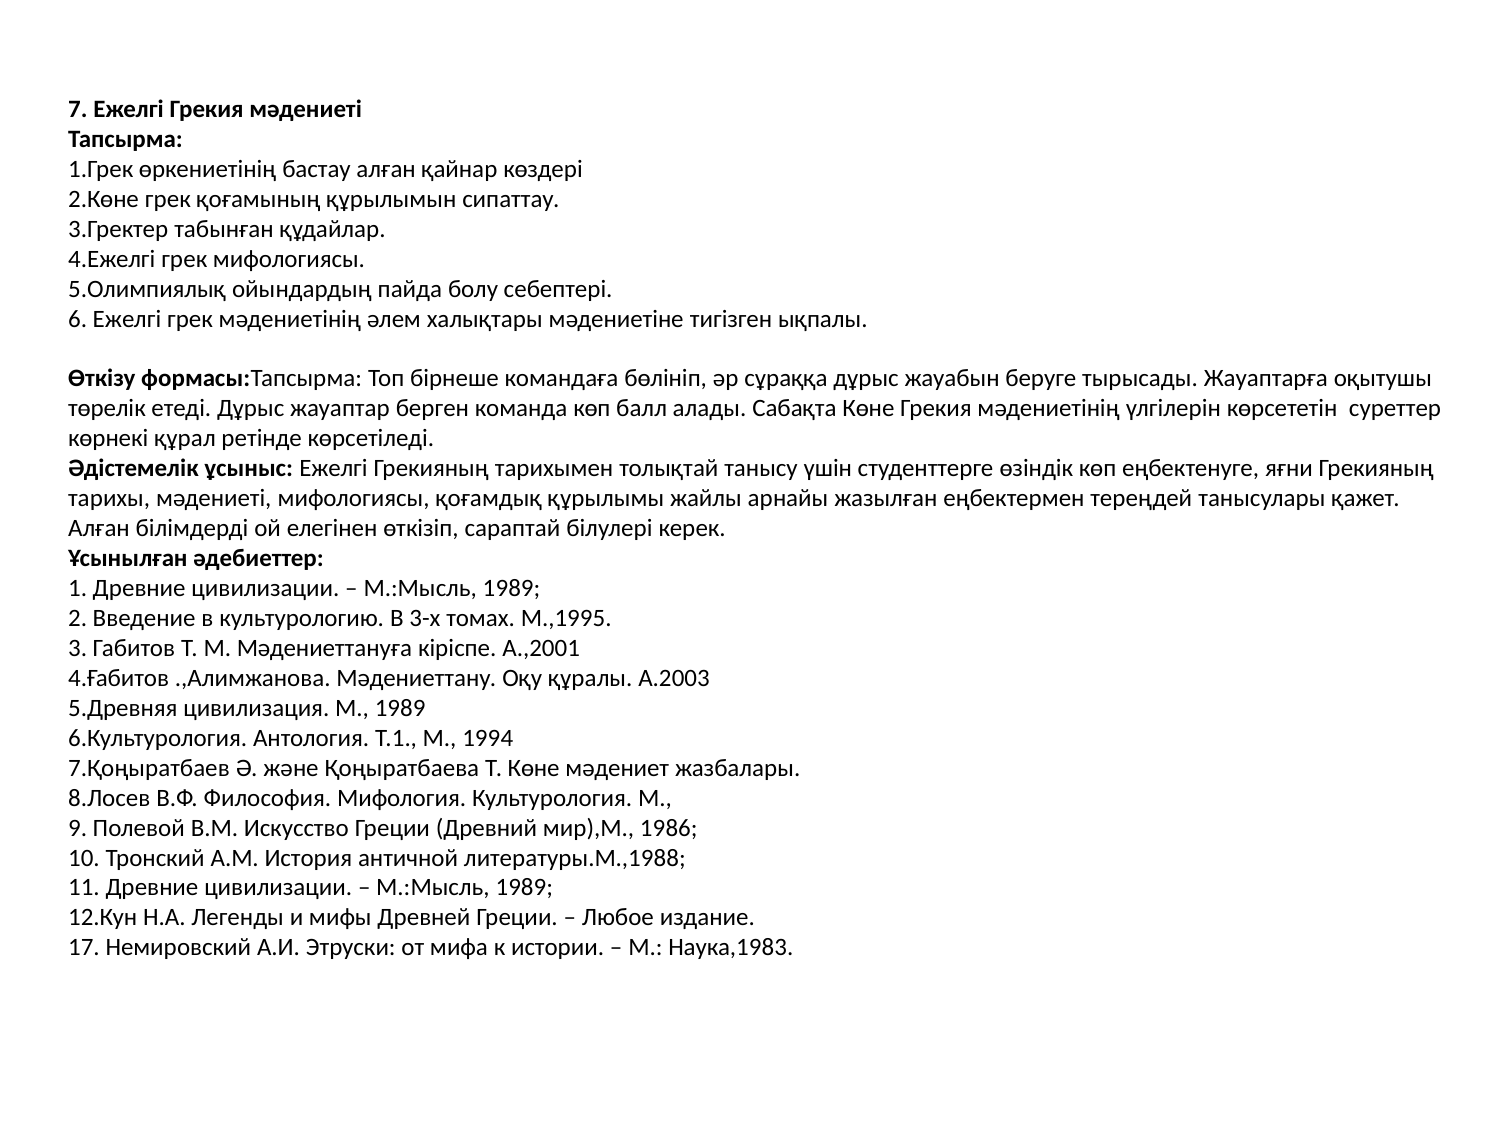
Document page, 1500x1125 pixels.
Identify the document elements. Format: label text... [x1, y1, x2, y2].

title 7. Ежелгі Грекия мәдениеті Тапсырма: 1.Грек өркениетінің бастау алған қайнар көздері 2.Көне грек қоғамының құрылымын сипаттау. 3.Гректер табынған құдайлар. 4.Ежелгі грек мифологиясы. 5.Олимпиялық ойындардың пайда болу себептері. 6. Ежелгі грек мәдениетінің әлем халықтары мәдениетіне тигізген ықпалы. Өткізу формасы:Тапсырма: Топ бірнеше командаға бөлініп, әр сұраққа дұрыс жауабын беруге тырысады. Жауаптарға оқытушы төрелік етеді. Дұрыс жауаптар берген команда көп балл алады. Сабақта Көне Грекия мәдениетінің үлгілерін көрсететін суреттер көрнекі құрал ретінде көрсетіледі. Әдістемелік ұсыныс: Ежелгі Грекияның тарихымен толықтай танысу үшін студенттерге өзіндік көп еңбектенуге, яғни Грекияның тарихы, мәдениеті, мифологиясы, қоғамдық құрылымы жайлы арнайы жазылған еңбектермен тереңдей танысулары қажет. Алған білімдерді ой елегінен өткізіп, сараптай білулері керек. Ұсынылған әдебиеттер: 1. Древние цивилизации. – М.:Мысль, 1989; 2. Введение в культурологию. В 3-х томах. М.,1995. 3. Габитов Т. М. Мәдениеттануға кіріспе. А.,2001 4.Ғабитов .,Алимжанова. Мәдениеттану. Оқу құралы. А.2003 5.Древняя цивилизация. М., 1989 6.Культурология. Антология. Т.1., М., 1994 7.Қоңыратбаев Ә. және Қоңыратбаева Т. Көне мәдениет жазбалары. 8.Лосев В.Ф. Философия. Мифология. Культурология. М., 9. Полевой В.М. Искусство Греции (Древний мир),М., 1986; 10. Тронский А.М. История античной литературы.М.,1988; 11. Древние цивилизации. – М.:Мысль, 1989; 12.Кун Н.А. Легенды и мифы Древней Греции. – Любое издание. 17. Немировский А.И. Этруски: от мифа к истории. – М.: Наука,1983. [53, 42, 1459, 1071]
